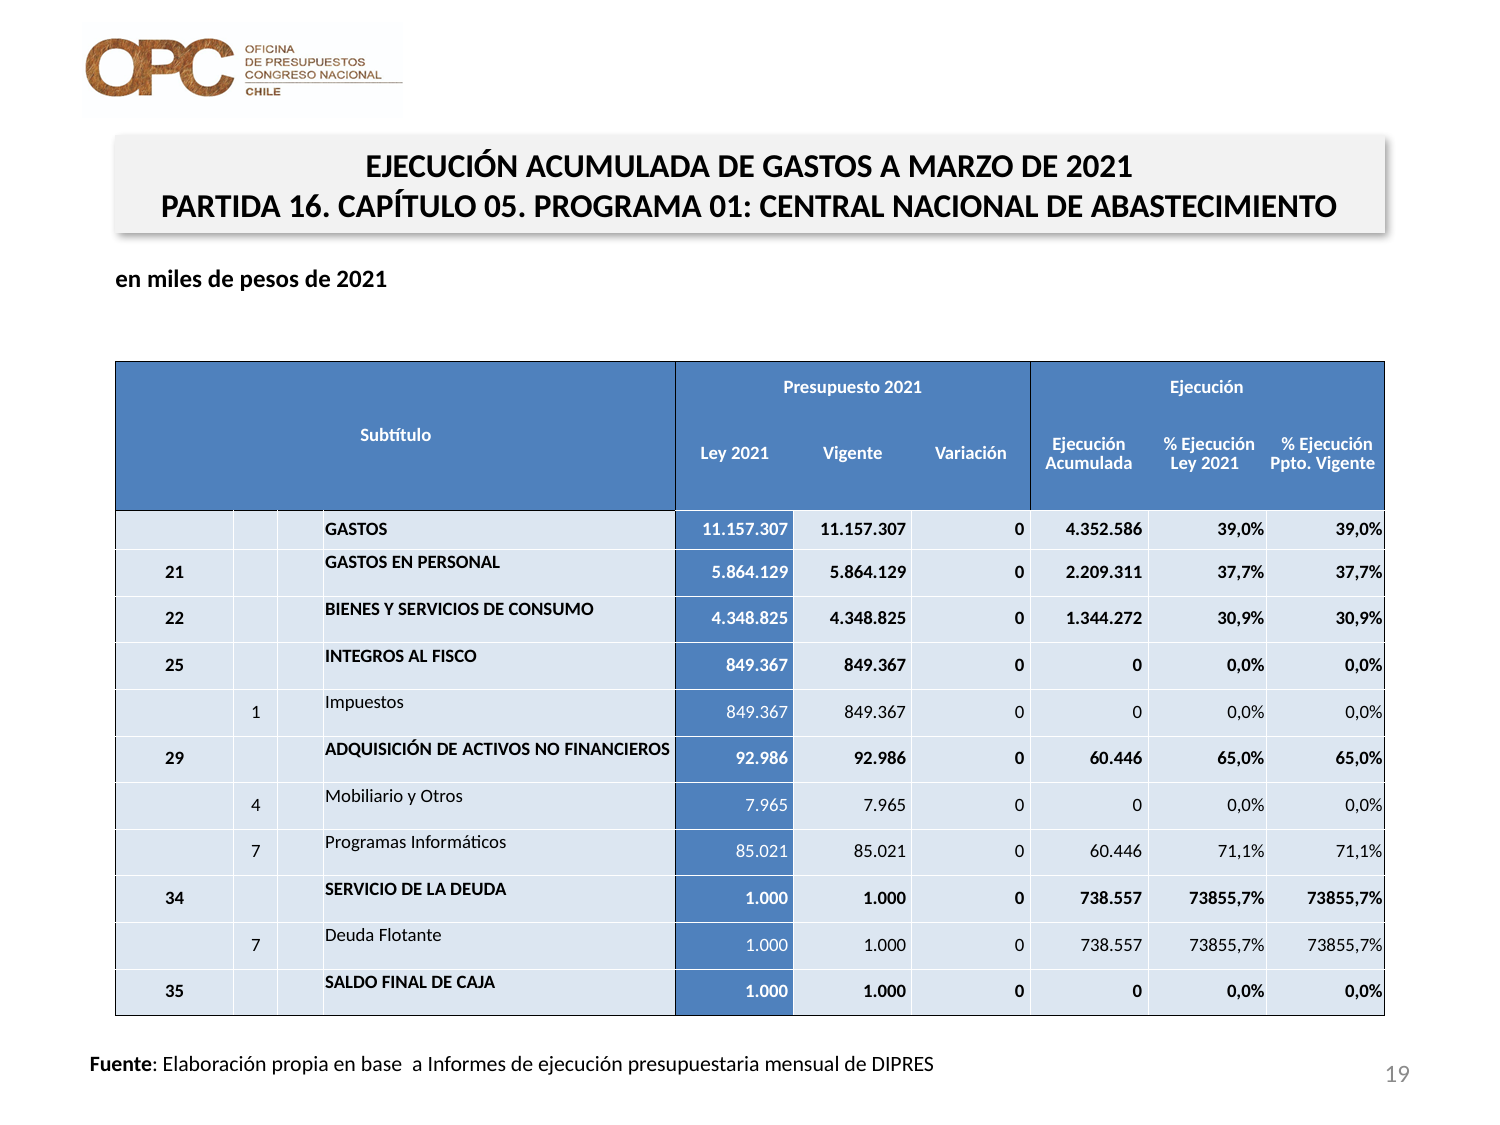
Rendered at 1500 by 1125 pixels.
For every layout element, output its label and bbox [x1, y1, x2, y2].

table_cell [676, 550, 793, 596]
text_box [115, 136, 1385, 233]
table_cell [116, 643, 233, 689]
table_cell [912, 923, 1030, 969]
table_cell [234, 597, 277, 642]
table_cell [1149, 690, 1266, 736]
table_cell [278, 970, 323, 1015]
table_cell [234, 737, 277, 782]
table_cell [324, 923, 675, 969]
table_cell [234, 643, 277, 689]
table_cell [794, 737, 911, 782]
table_cell [1267, 550, 1384, 596]
text_box [100, 255, 1425, 300]
table_cell [234, 550, 277, 596]
table_cell [794, 690, 911, 736]
table_cell [794, 923, 911, 969]
table_cell [1031, 511, 1148, 549]
table_cell [324, 783, 675, 829]
table_cell [1267, 511, 1384, 549]
table_cell [794, 597, 911, 642]
table_cell [1149, 643, 1266, 689]
table_cell [116, 830, 233, 875]
table_cell [1031, 830, 1148, 875]
table_header [116, 362, 675, 510]
table_cell [116, 783, 233, 829]
table_cell [1031, 690, 1148, 736]
table_cell [234, 923, 277, 969]
table_cell [794, 783, 911, 829]
table_cell [278, 550, 323, 596]
table_cell [676, 923, 793, 969]
table_cell [234, 830, 277, 875]
table_cell [116, 550, 233, 596]
table_cell [116, 511, 233, 549]
table_cell [676, 511, 793, 549]
table_header [676, 362, 1030, 398]
table_cell [1149, 830, 1266, 875]
table_cell [912, 511, 1030, 549]
table_cell [324, 737, 675, 782]
table_cell [278, 876, 323, 922]
table_header [1031, 362, 1384, 398]
table_cell [1149, 923, 1266, 969]
table_cell [1267, 737, 1384, 782]
table_cell [794, 830, 911, 875]
table_cell [794, 511, 911, 549]
table_cell [1031, 783, 1148, 829]
table_cell [116, 737, 233, 782]
table_cell [912, 970, 1030, 1015]
table_cell [676, 690, 793, 736]
table_cell [324, 511, 675, 549]
table_cell [912, 690, 1030, 736]
table_cell [234, 876, 277, 922]
table_cell [324, 876, 675, 922]
table_cell [1267, 830, 1384, 875]
picture [82, 22, 403, 118]
table_cell [278, 783, 323, 829]
table_cell [278, 690, 323, 736]
slide_number [1074, 1042, 1425, 1103]
table_cell [912, 876, 1030, 922]
table_cell [676, 970, 793, 1015]
table_cell [324, 550, 675, 596]
table_cell [324, 970, 675, 1015]
table_cell [324, 690, 675, 736]
table_cell [1031, 876, 1148, 922]
table_cell [234, 690, 277, 736]
table_cell [1031, 643, 1148, 689]
table_cell [1149, 550, 1266, 596]
table_cell [278, 643, 323, 689]
table_cell [1031, 597, 1148, 642]
table_cell [1149, 597, 1266, 642]
table_cell [1031, 550, 1148, 596]
table_cell [912, 597, 1030, 642]
table_cell [676, 783, 793, 829]
table_cell [278, 737, 323, 782]
table_cell [116, 597, 233, 642]
table_cell [116, 876, 233, 922]
table_cell [676, 597, 793, 642]
table_cell [912, 783, 1030, 829]
table_cell [1267, 970, 1384, 1015]
table_cell [676, 737, 793, 782]
table_cell [794, 550, 911, 596]
table_cell [1267, 783, 1384, 829]
table_cell [676, 398, 1030, 510]
table_cell [1031, 923, 1148, 969]
table_cell [912, 643, 1030, 689]
table_cell [1267, 643, 1384, 689]
table_cell [116, 923, 233, 969]
table_cell [234, 783, 277, 829]
table_cell [1149, 737, 1266, 782]
table_cell [912, 550, 1030, 596]
table_cell [278, 511, 323, 549]
table_cell [912, 830, 1030, 875]
table_cell [1267, 923, 1384, 969]
table_cell [1149, 970, 1266, 1015]
table_cell [676, 830, 793, 875]
table_cell [794, 876, 911, 922]
table_cell [324, 643, 675, 689]
table_cell [278, 923, 323, 969]
table_cell [1149, 876, 1266, 922]
table_cell [1031, 737, 1148, 782]
table_cell [278, 830, 323, 875]
table_cell [1149, 511, 1266, 549]
table_cell [234, 511, 277, 549]
table_cell [1031, 970, 1148, 1015]
table_cell [1267, 690, 1384, 736]
table_cell [676, 643, 793, 689]
table_cell [1031, 398, 1384, 510]
table_cell [324, 597, 675, 642]
table_cell [278, 597, 323, 642]
table_cell [116, 970, 233, 1015]
table_cell [794, 970, 911, 1015]
table_cell [1149, 783, 1266, 829]
table_cell [234, 970, 277, 1015]
table_cell [794, 643, 911, 689]
table_cell [676, 876, 793, 922]
table_cell [116, 690, 233, 736]
table_cell [324, 830, 675, 875]
table_cell [1267, 597, 1384, 642]
table_cell [912, 737, 1030, 782]
table_cell [1267, 876, 1384, 922]
